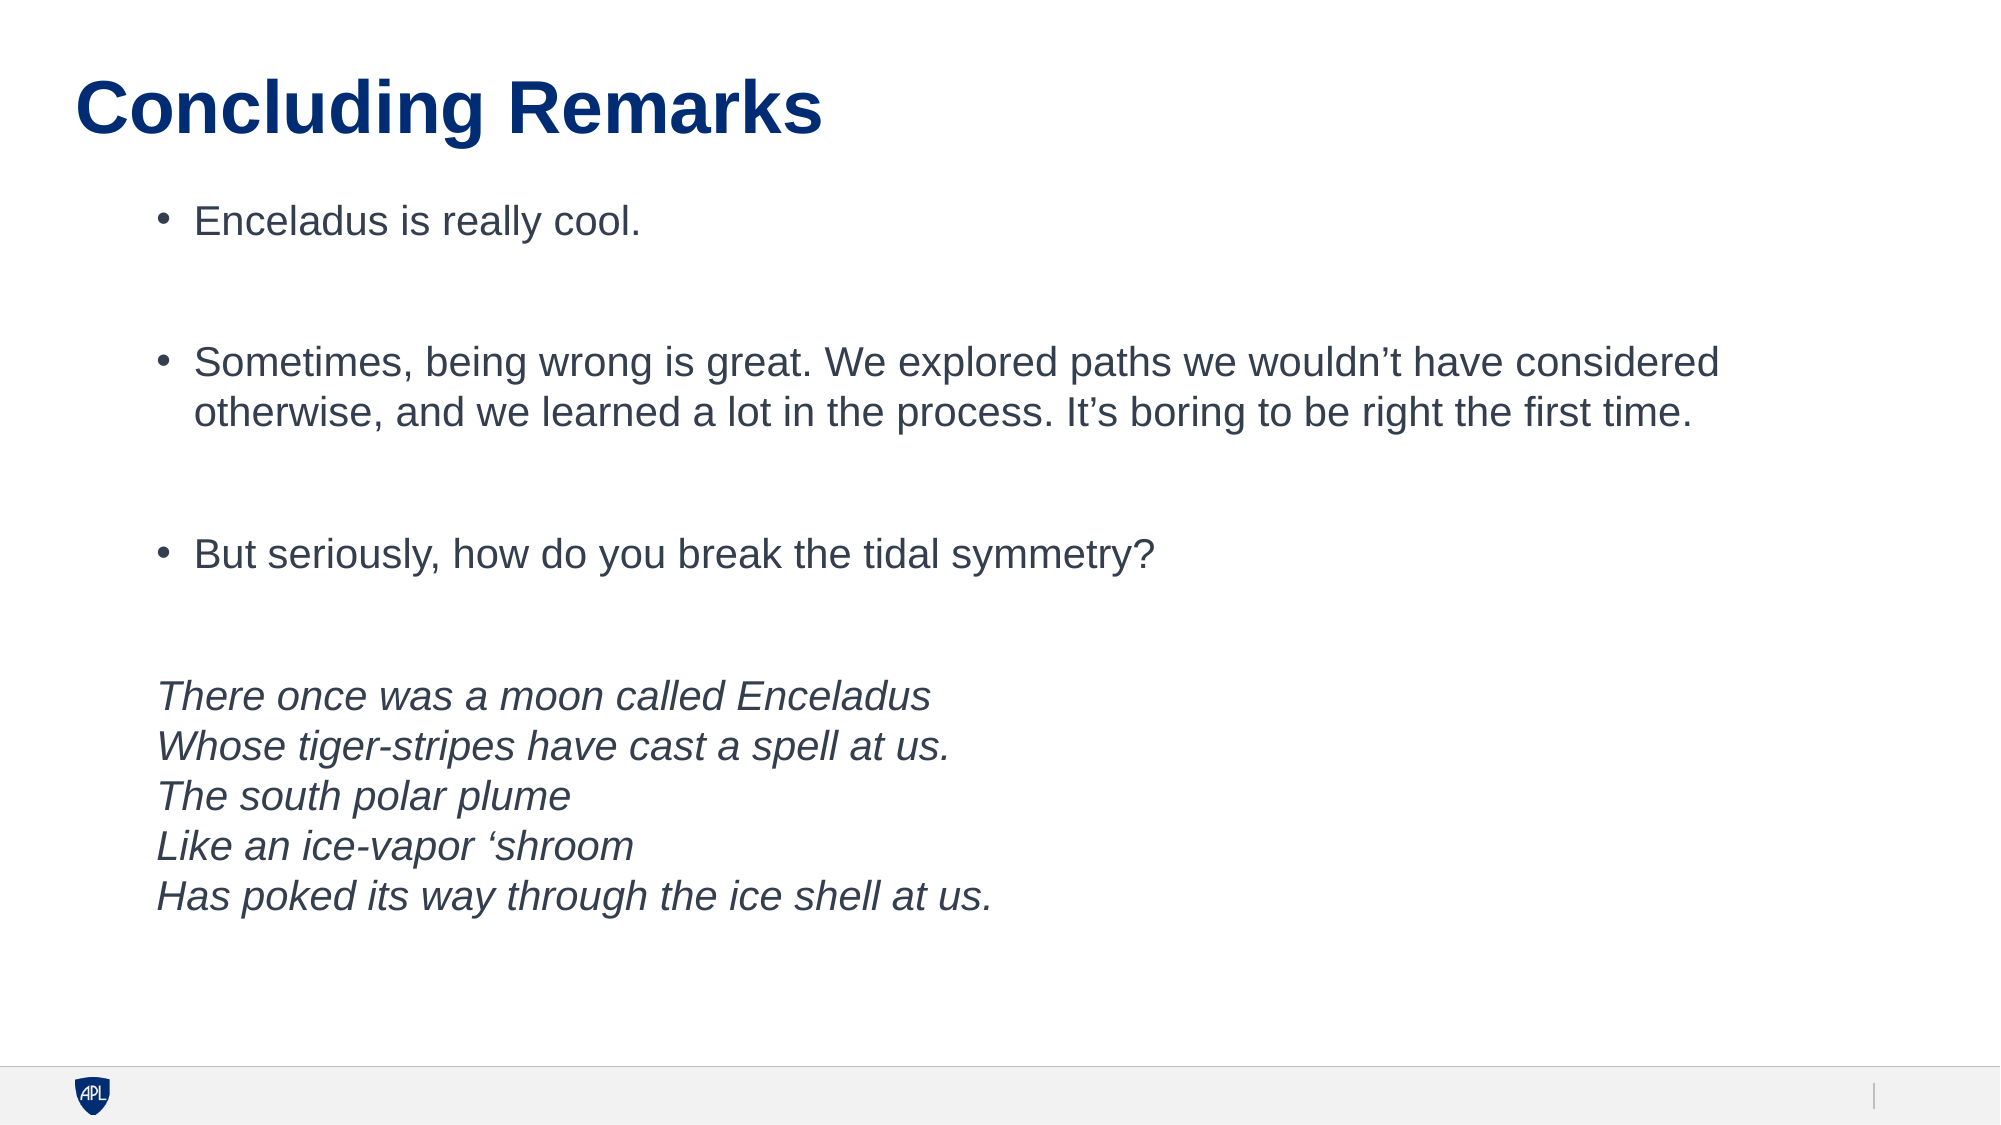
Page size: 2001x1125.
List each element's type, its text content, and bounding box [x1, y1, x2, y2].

list Enceladus is really cool. Sometimes, being wrong is great. We explored paths we wouldn’t have considered otherwise, and we learned a lot in the process. It’s boring to be right the first time. But seriously, how do you break the tidal symmetry? There once was a moon called Enceladus Whose tiger-stripes have cast a spell at us. The south polar plume Like an ice-vapor ‘shroom Has poked its way through the ice shell at us. [156, 193, 1844, 1019]
title Concluding Remarks [75, 68, 1925, 194]
